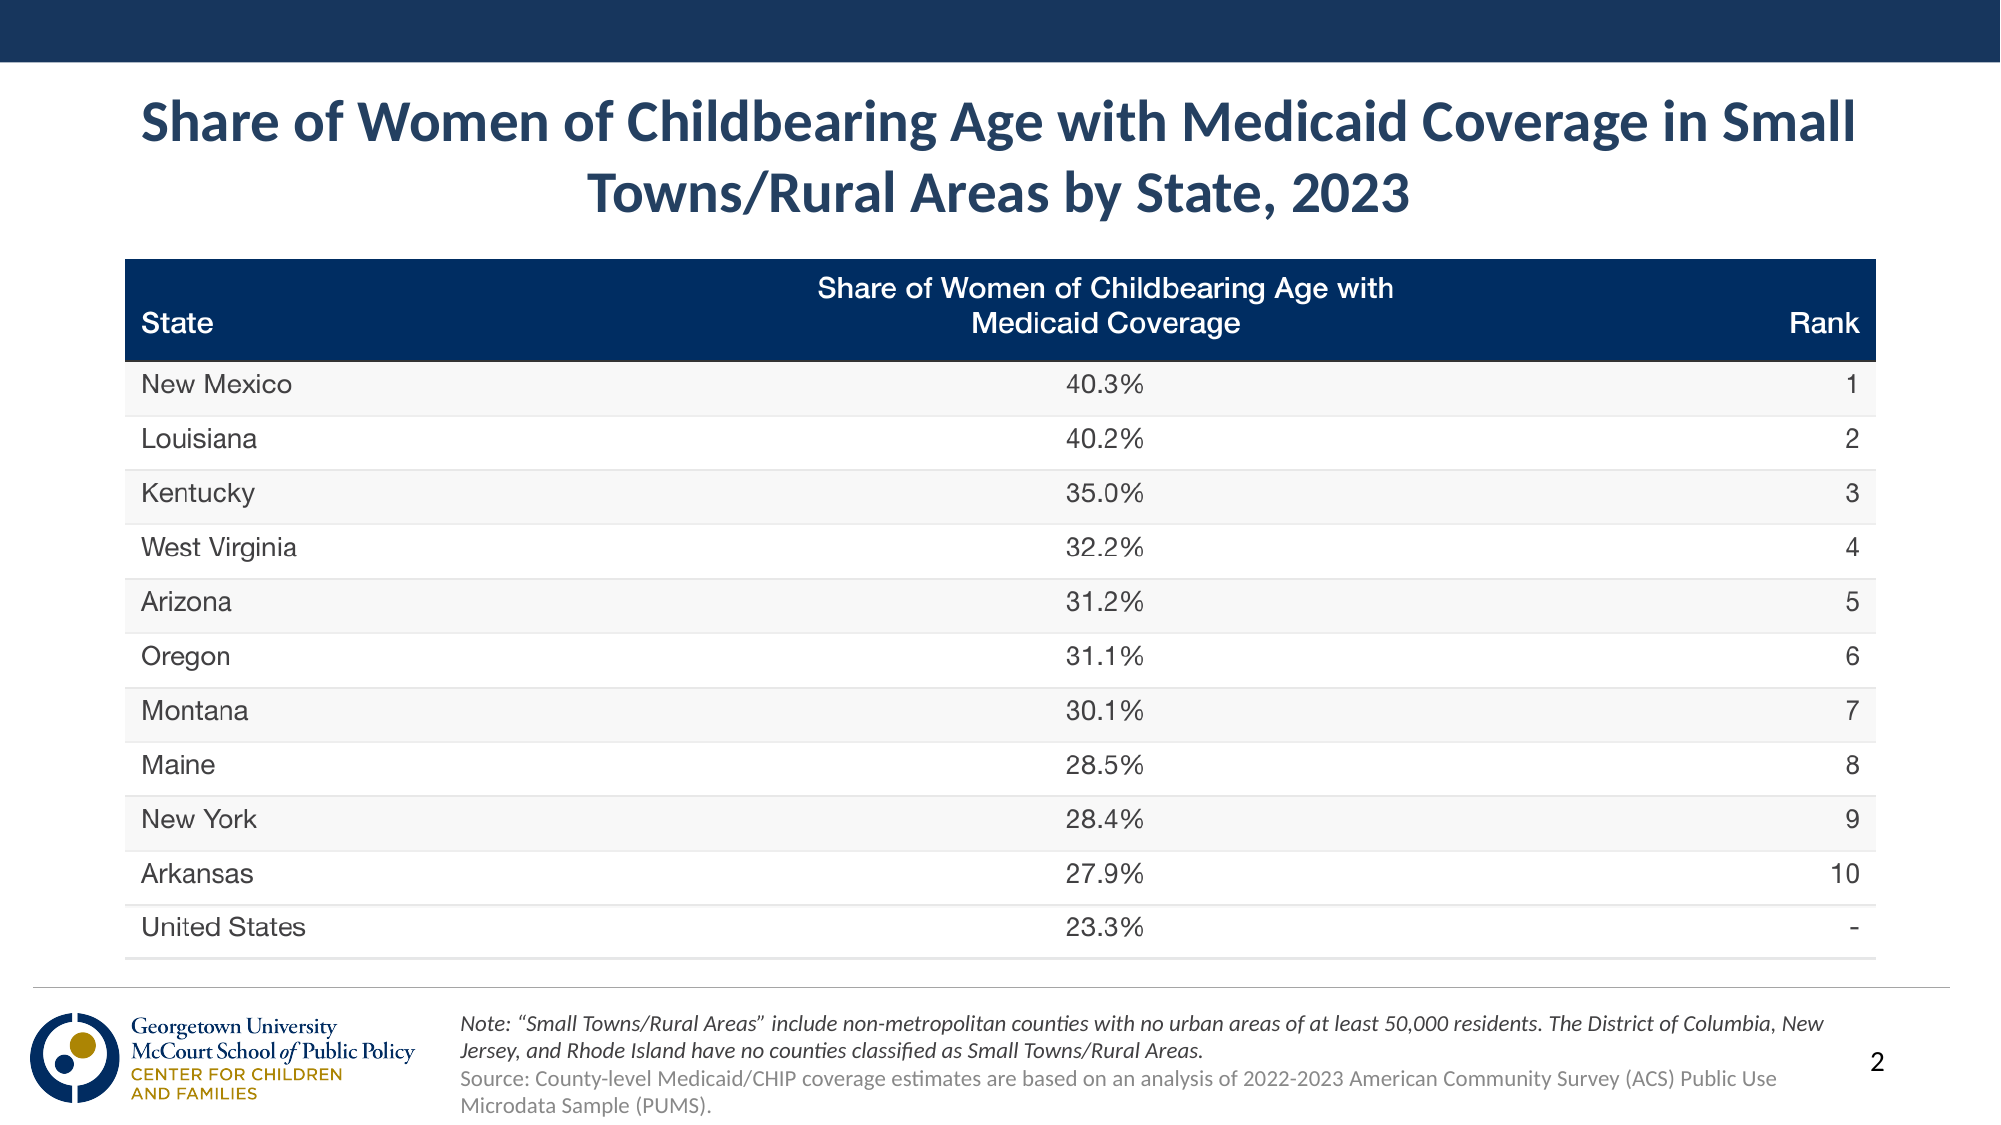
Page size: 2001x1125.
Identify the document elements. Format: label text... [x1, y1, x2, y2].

slide_number 2 [1847, 1034, 1900, 1095]
picture [30, 1013, 428, 1103]
picture [115, 915, 1885, 961]
title Share of Women of Childbearing Age with Medicaid Coverage in Small Towns/Rural Areas by State, 2023 [99, 75, 1900, 233]
text_box Note: “Small Towns/Rural Areas” include non-metropolitan counties with no urban areas of at least 50,000 residents. The District of Columbia, New Jersey, and Rhode Island have no counties classified as Small Towns/Rural Areas. Source: County-level Medicaid/CHIP coverage estimates are based on an analysis of 2022-2023 American Community Survey (ACS) Public Use Microdata Sample (PUMS). [445, 993, 1847, 1125]
picture [115, 251, 1885, 909]
